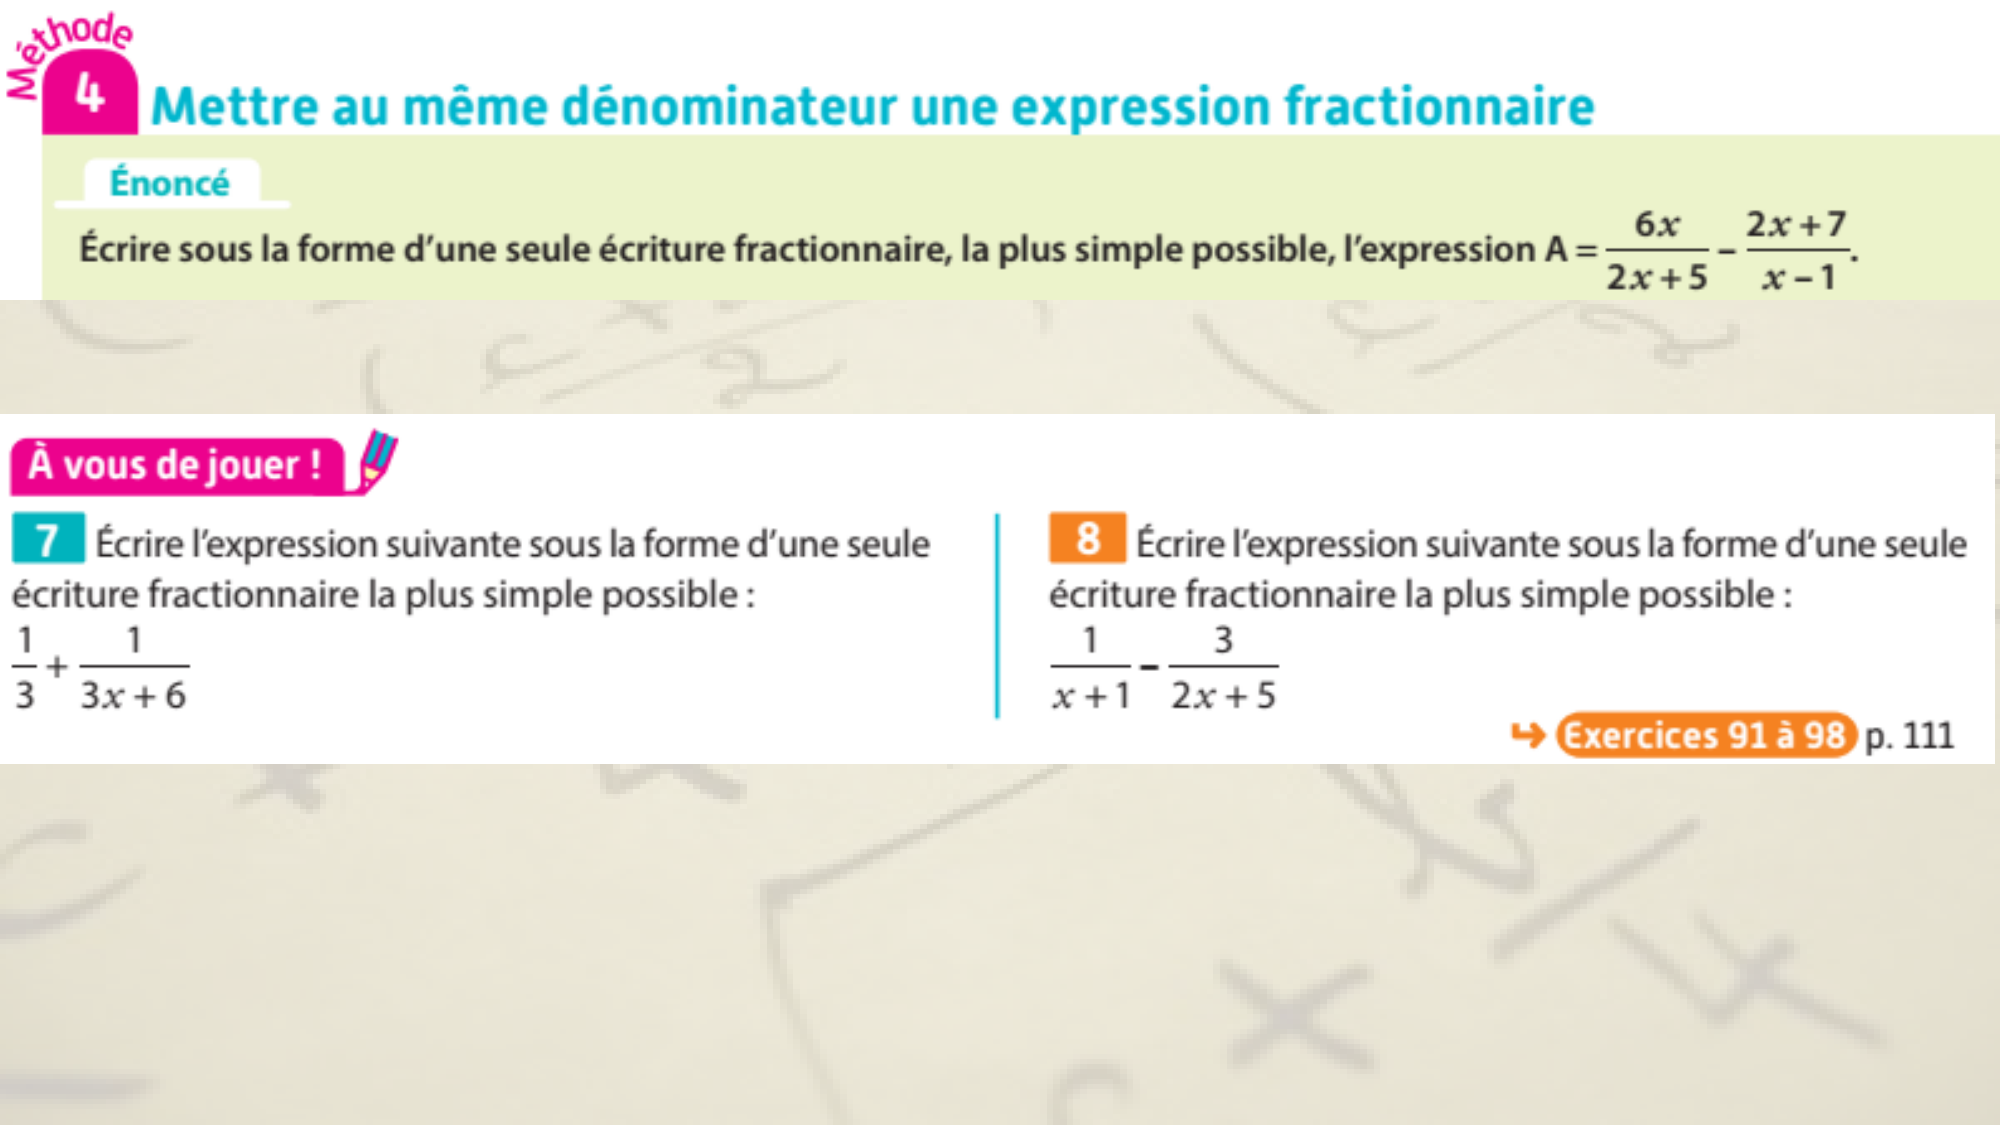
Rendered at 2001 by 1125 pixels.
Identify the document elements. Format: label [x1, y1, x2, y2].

picture [0, 414, 1995, 764]
picture [0, 0, 2000, 300]
